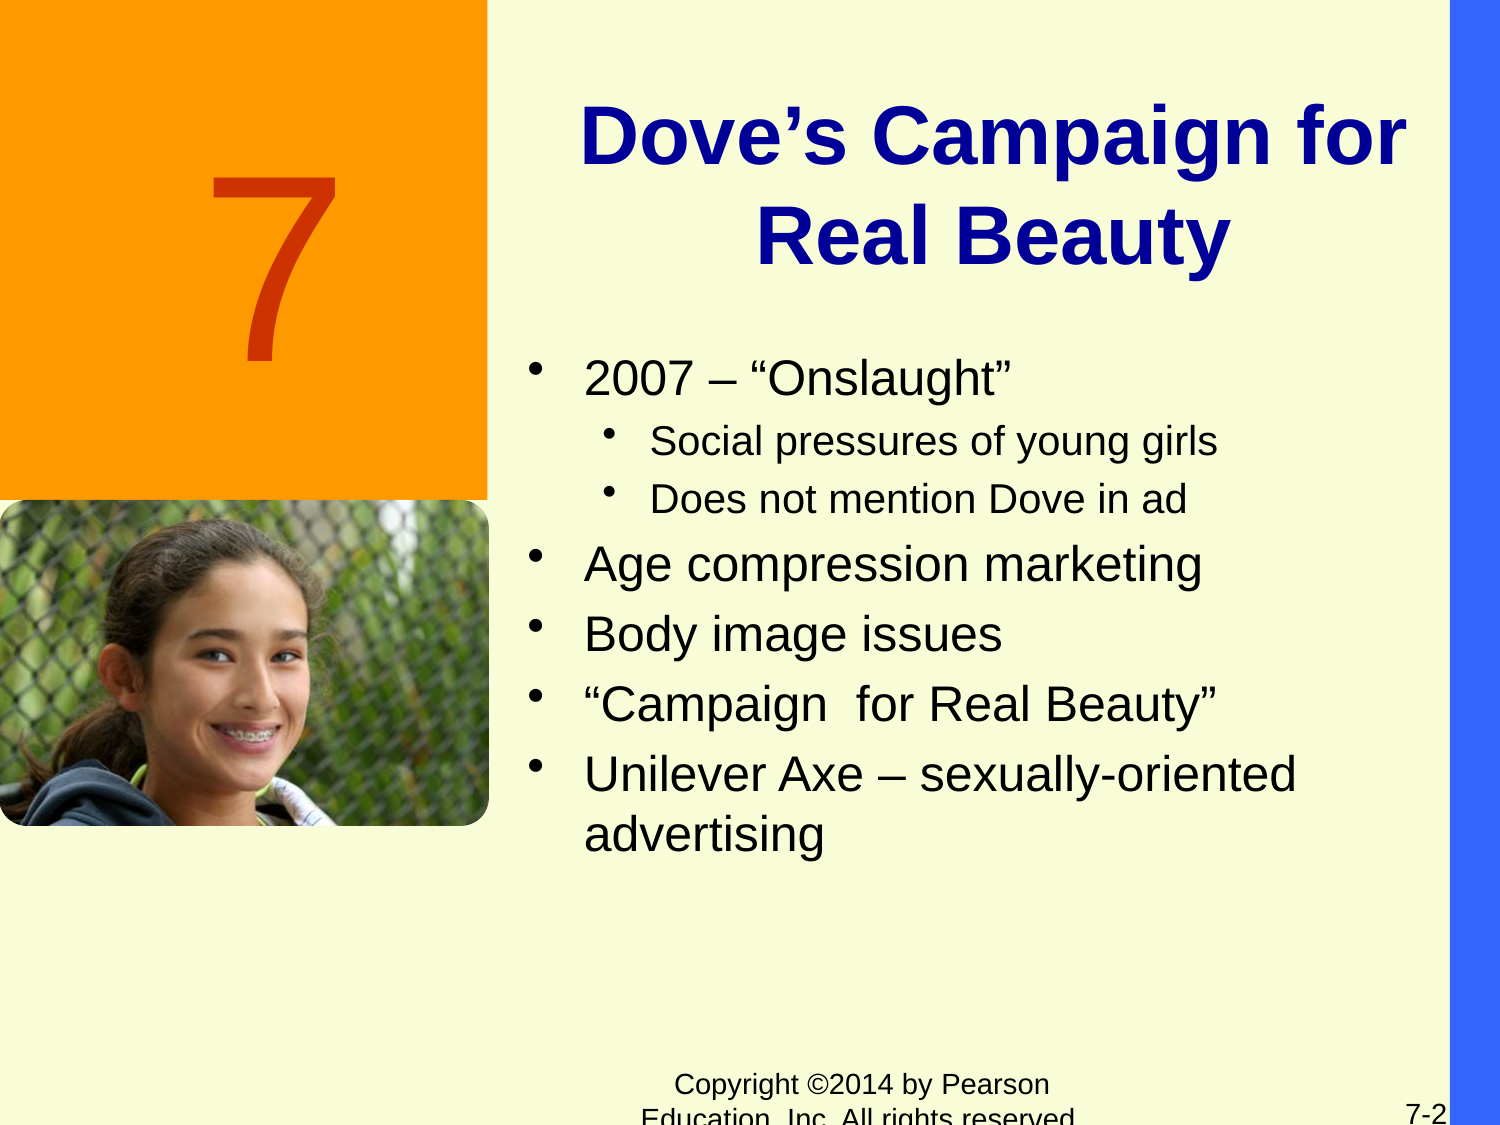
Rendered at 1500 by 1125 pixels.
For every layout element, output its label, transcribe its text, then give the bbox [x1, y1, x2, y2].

list 2007 – “Onslaught” Social pressures of young girls Does not mention Dove in ad Age compression marketing Body image issues “Campaign for Real Beauty” Unilever Axe – sexually-oriented advertising [512, 337, 1449, 1013]
text_box [0, 0, 488, 499]
text_box [1449, 0, 1500, 1125]
picture [0, 499, 490, 827]
footer Copyright ©2014 by Pearson Education, Inc. All rights reserved. [624, 1074, 1101, 1125]
text_box 7 [99, 87, 450, 423]
slide_number 7-2 [1149, 1074, 1449, 1125]
title Dove’s Campaign for Real Beauty [488, 87, 1449, 276]
